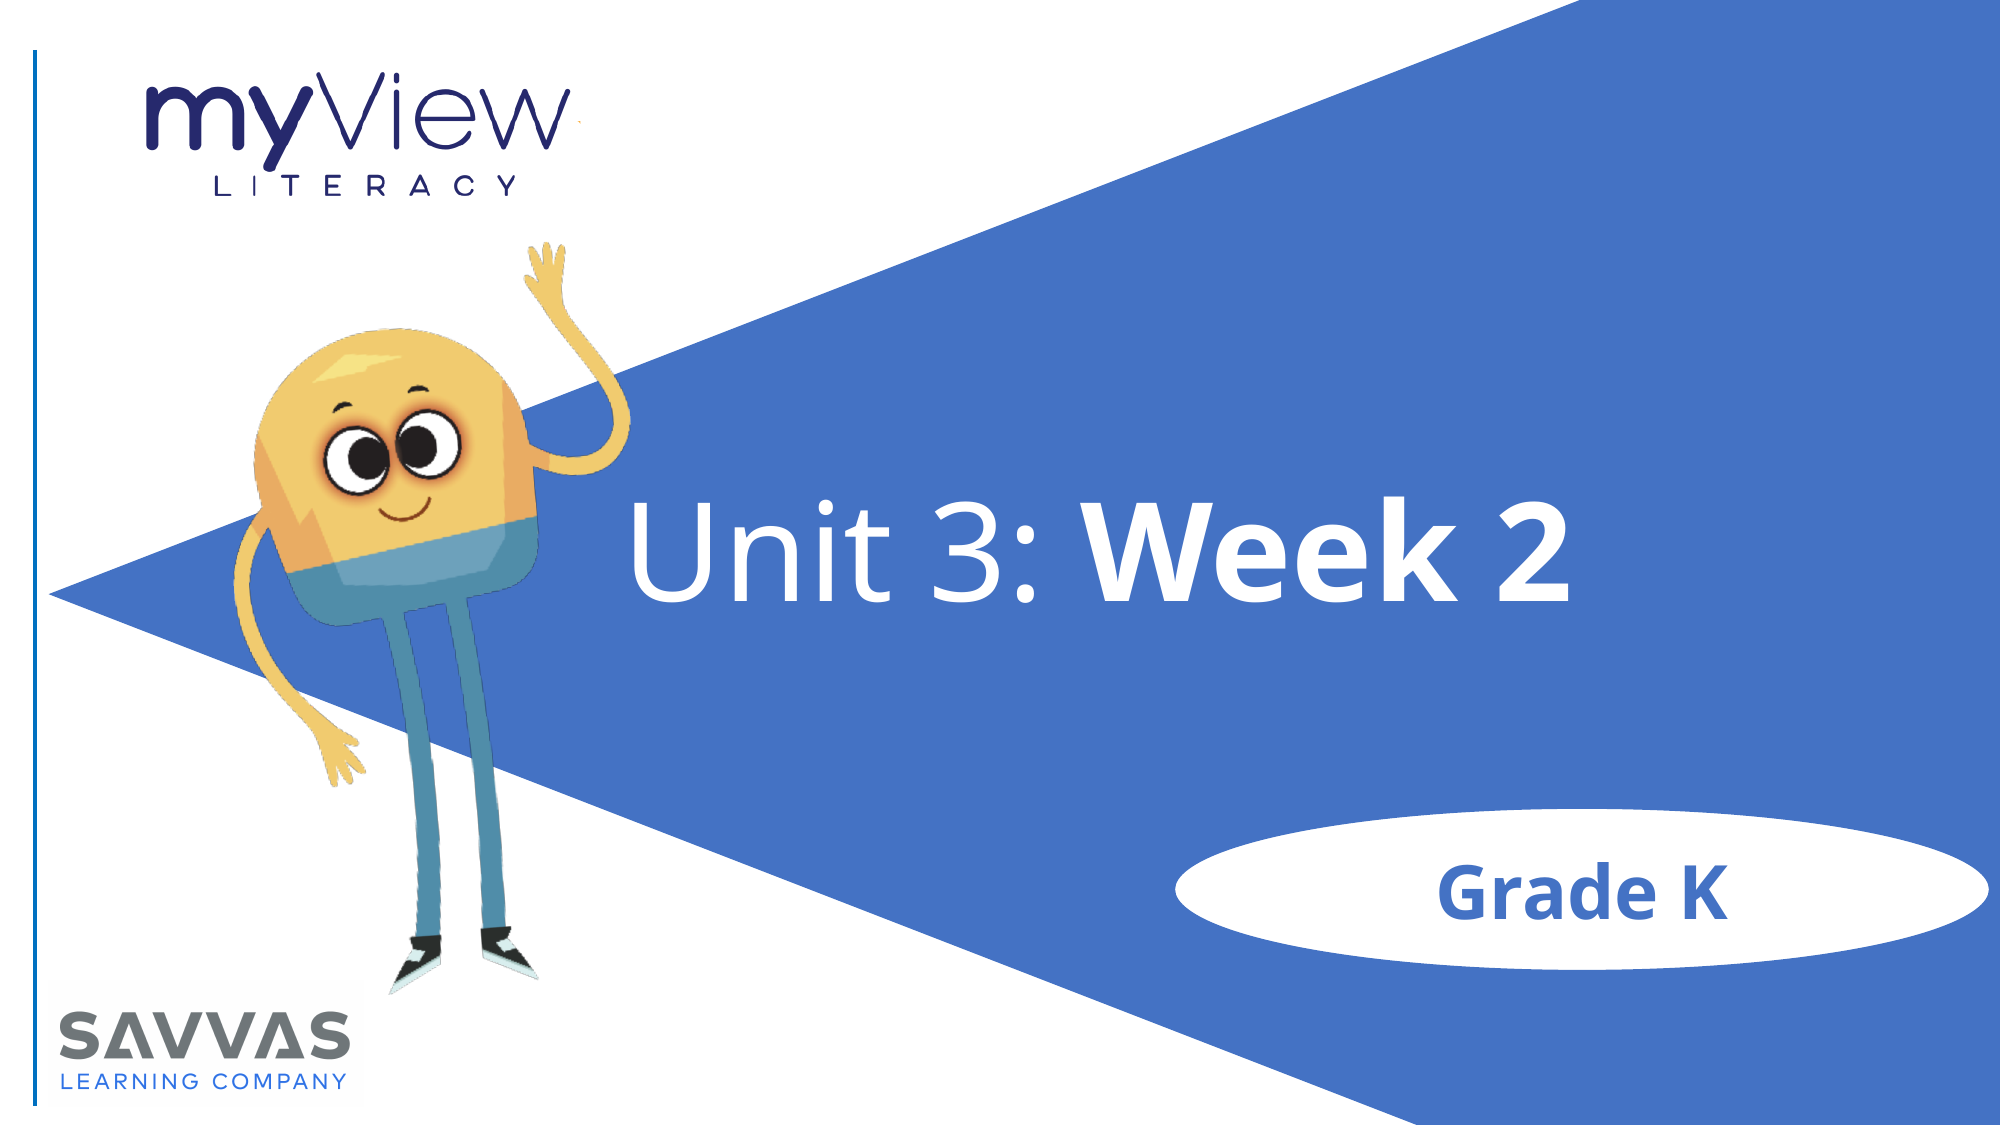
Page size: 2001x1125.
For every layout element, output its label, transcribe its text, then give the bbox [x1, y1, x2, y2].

text_box Unit 3: Week 2 [650, 456, 1794, 637]
text_box [48, 524, 231, 665]
picture [146, 71, 581, 196]
text_box Grade K [1173, 807, 1991, 972]
picture [48, 237, 676, 1107]
text_box [650, 0, 2000, 1125]
